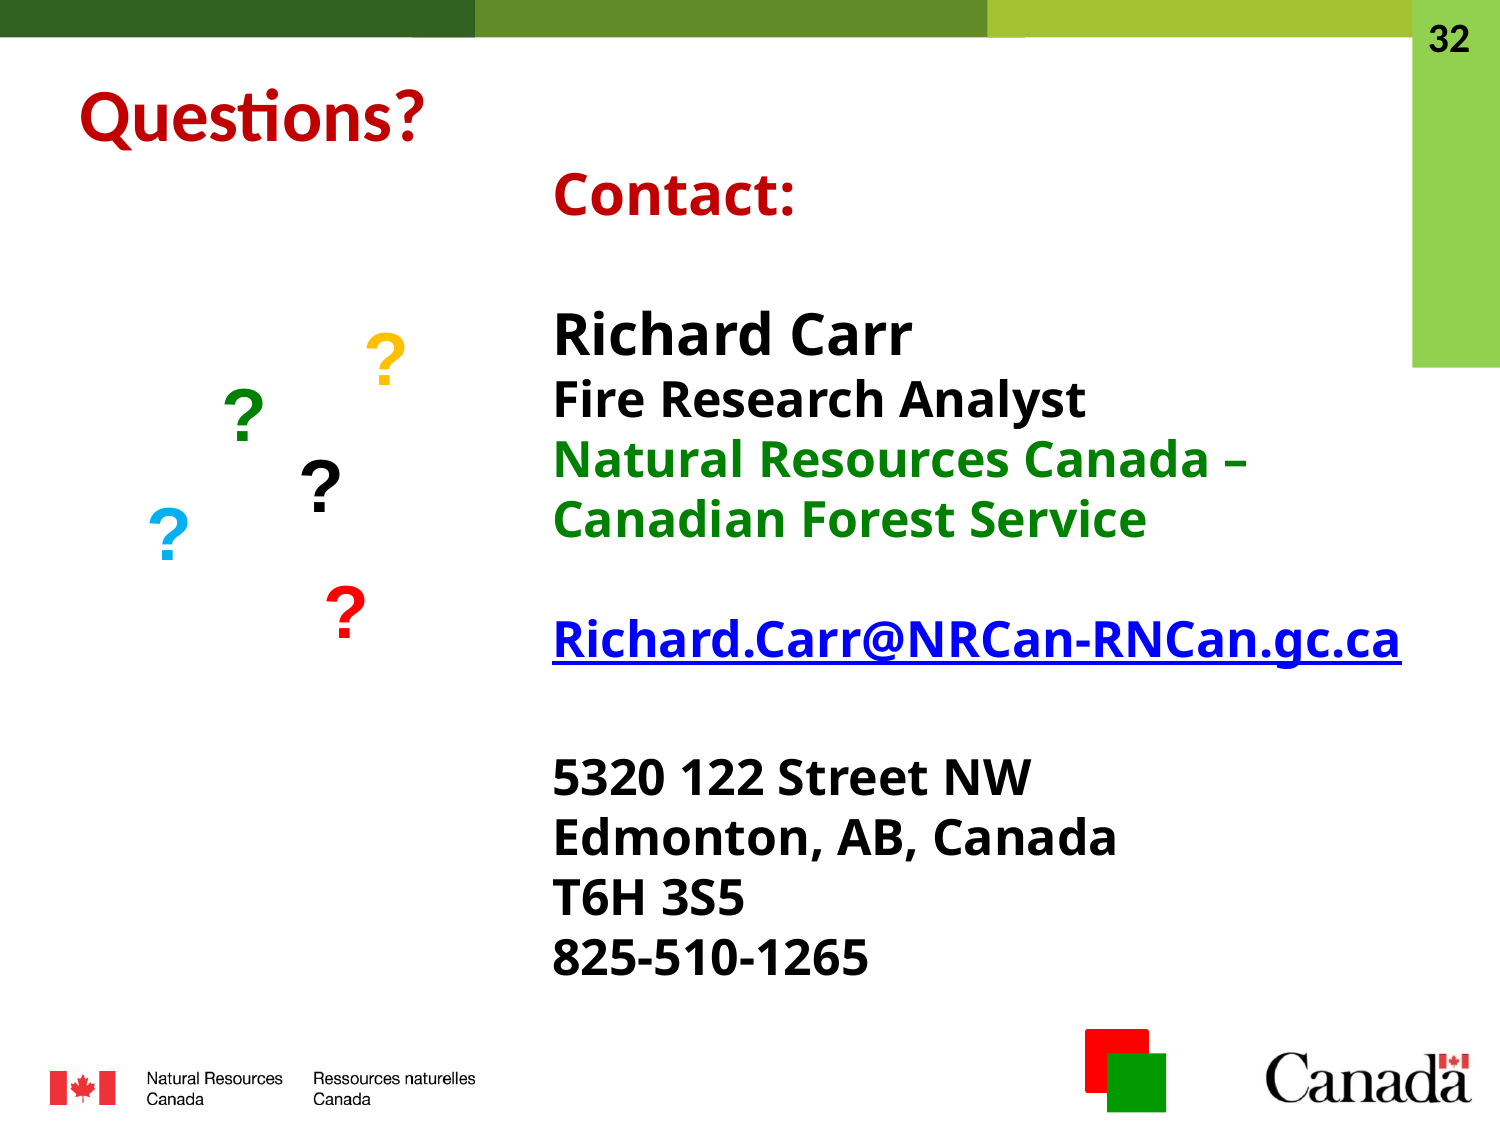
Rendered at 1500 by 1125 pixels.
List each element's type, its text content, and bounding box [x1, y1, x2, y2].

text_box ? [283, 429, 359, 535]
text_box Questions? [64, 59, 1424, 165]
picture [50, 1071, 475, 1105]
text_box ? [348, 302, 425, 408]
text_box [1107, 1053, 1167, 1113]
picture [1262, 1049, 1475, 1105]
text_box ? [308, 556, 384, 662]
slide_number 32 [1412, 4, 1500, 67]
text_box Contact: Richard Carr Fire Research Analyst Natural Resources Canada – Canadian Forest Service Richard.Carr@NRCan-RNCan.gc.ca 5320 122 Street NW Edmonton, AB, Canada T6H 3S5 825-510-1265 [537, 149, 1425, 1025]
text_box [1087, 1031, 1147, 1091]
text_box ? [206, 358, 283, 464]
text_box ? [131, 477, 208, 583]
